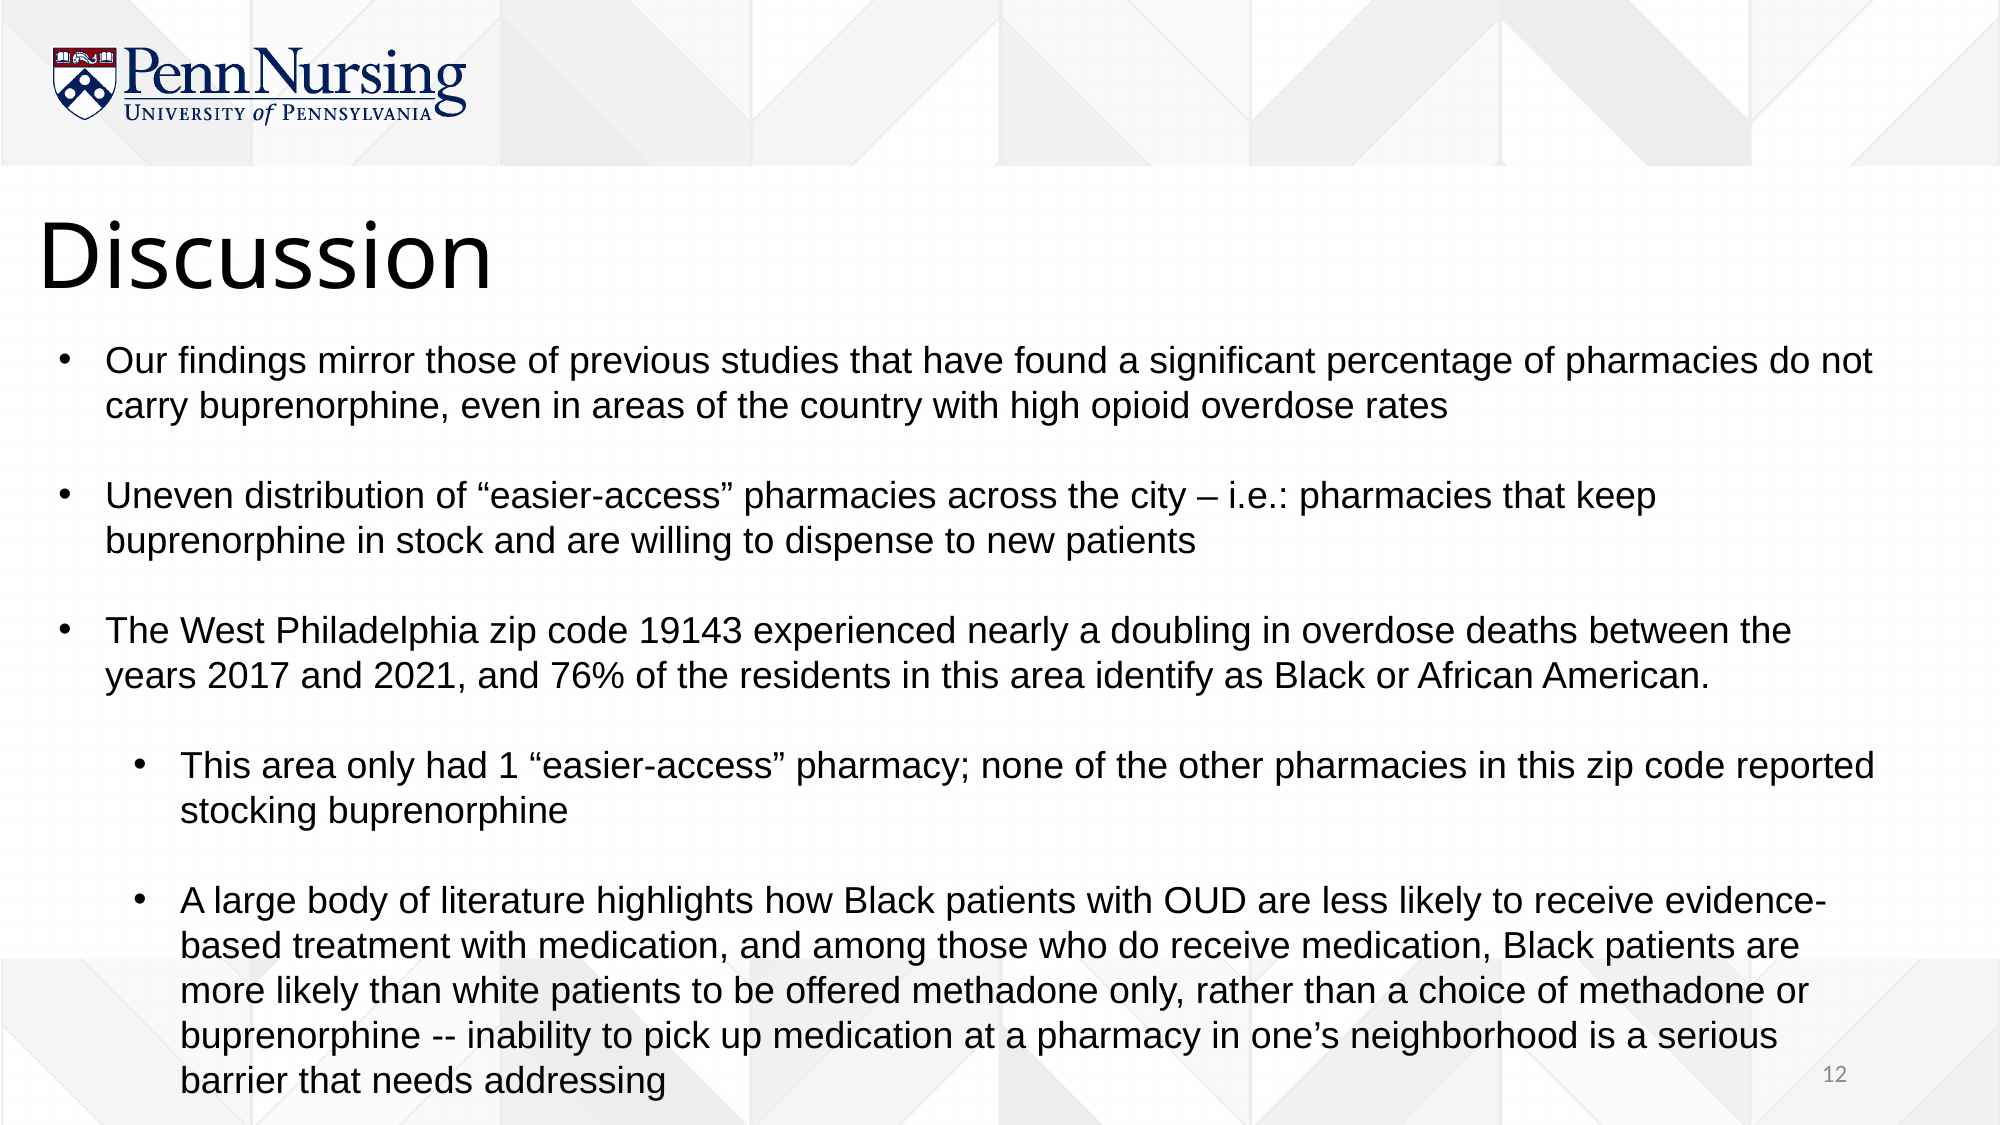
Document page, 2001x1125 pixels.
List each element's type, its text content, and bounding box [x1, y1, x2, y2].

slide_number 12 [1412, 1042, 1863, 1103]
title Discussion [21, 189, 1747, 329]
picture [0, 0, 2001, 1125]
text_box Our findings mirror those of previous studies that have found a significant percentage of pharmacies do not carry buprenorphine, even in areas of the country with high opioid overdose rates Uneven distribution of “easier-access” pharmacies across the city – i.e.: pharmacies that keep buprenorphine in stock and are willing to dispense to new patients The West Philadelphia zip code 19143 experienced nearly a doubling in overdose deaths between the years 2017 and 2021, and 76% of the residents in this area identify as Black or African American. This area only had 1 “easier-access” pharmacy; none of the other pharmacies in this zip code reported stocking buprenorphine A large body of literature highlights how Black patients with OUD are less likely to receive evidence-based treatment with medication, and among those who do receive medication, Black patients are more likely than white patients to be offered methadone only, rather than a choice of methadone or buprenorphine -- inability to pick up medication at a pharmacy in one’s neighborhood is a serious barrier that needs addressing [43, 328, 1896, 1109]
